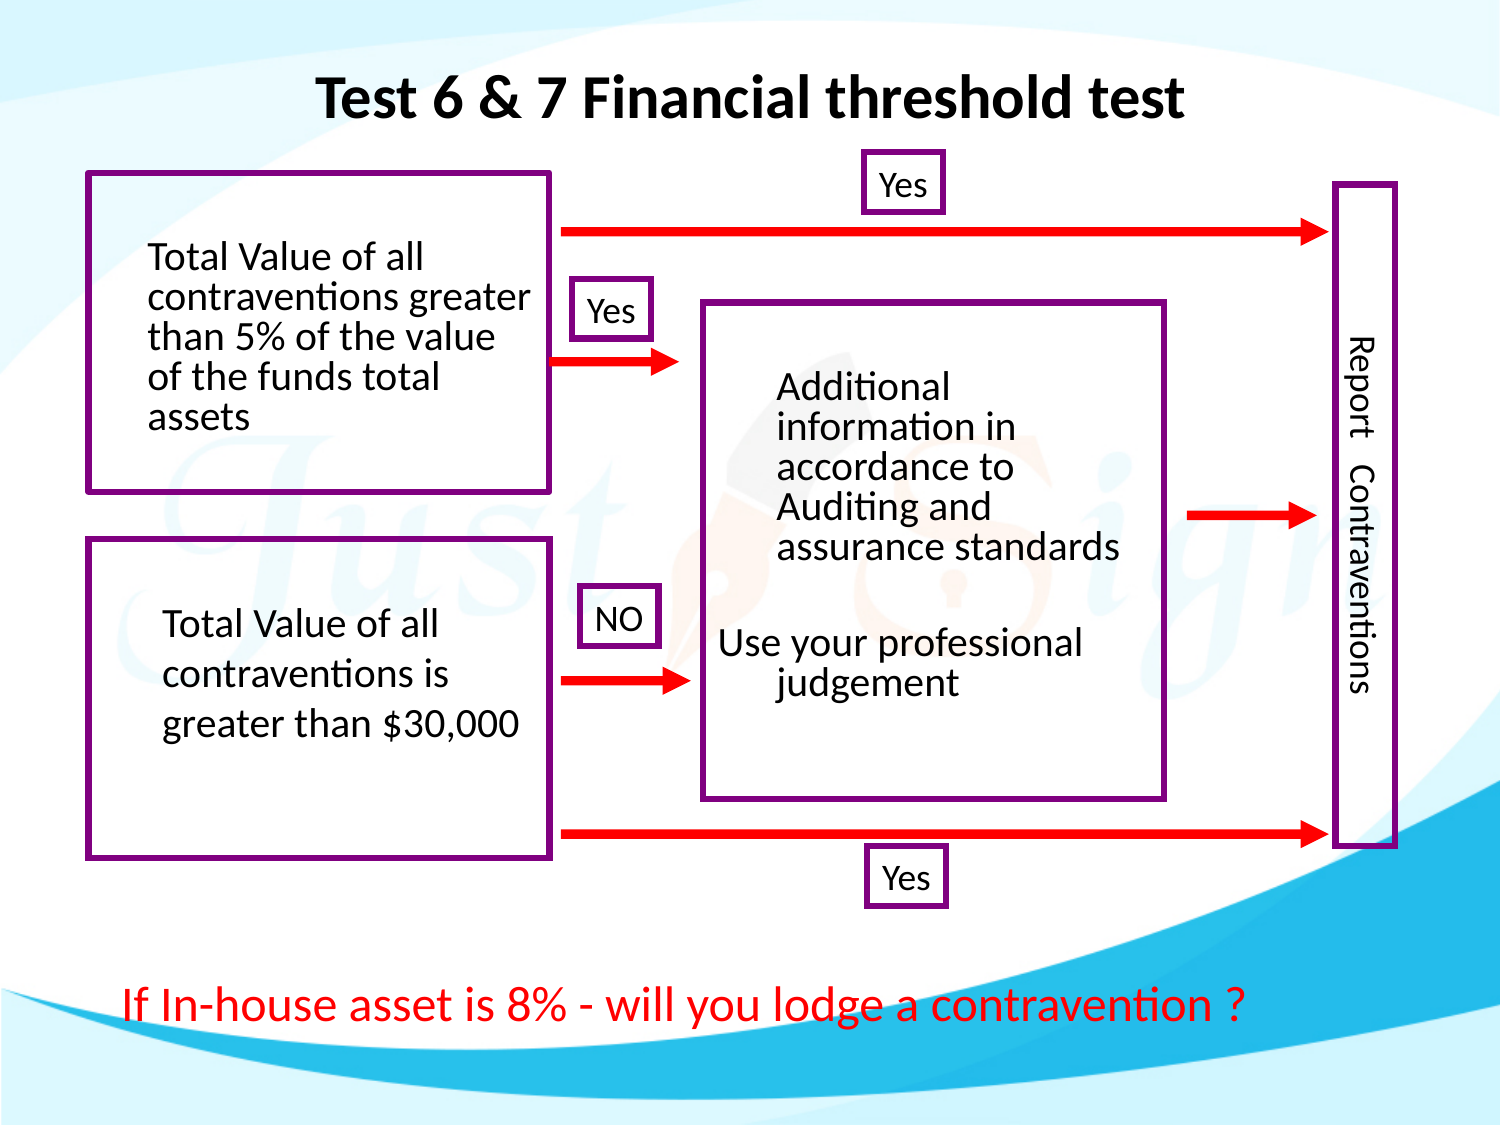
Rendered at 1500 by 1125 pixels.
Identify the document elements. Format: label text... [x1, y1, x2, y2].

text_box [560, 225, 1329, 238]
text_box NO [579, 586, 659, 646]
text_box [560, 827, 1329, 841]
text_box [560, 674, 691, 687]
text_box Yes [572, 278, 651, 339]
list Total Value of all contraventions greater than 5% of the value of the funds total assets [88, 172, 550, 492]
picture [0, 0, 1500, 1125]
text_box Yes [867, 846, 947, 906]
text_box [1186, 509, 1317, 522]
text_box [549, 355, 680, 368]
title Test 6 & 7 Financial threshold test [76, 0, 1427, 188]
text_box Total Value of all contraventions is greater than $30,000 [88, 538, 550, 858]
text_box Yes [864, 152, 943, 213]
text_box Additional information in accordance to Auditing and assurance standards Use your professional judgement [702, 302, 1164, 799]
text_box Report Contraventions [1335, 184, 1396, 847]
text_box If In-house asset is 8% - will you lodge a contravention ? [106, 964, 1263, 1039]
